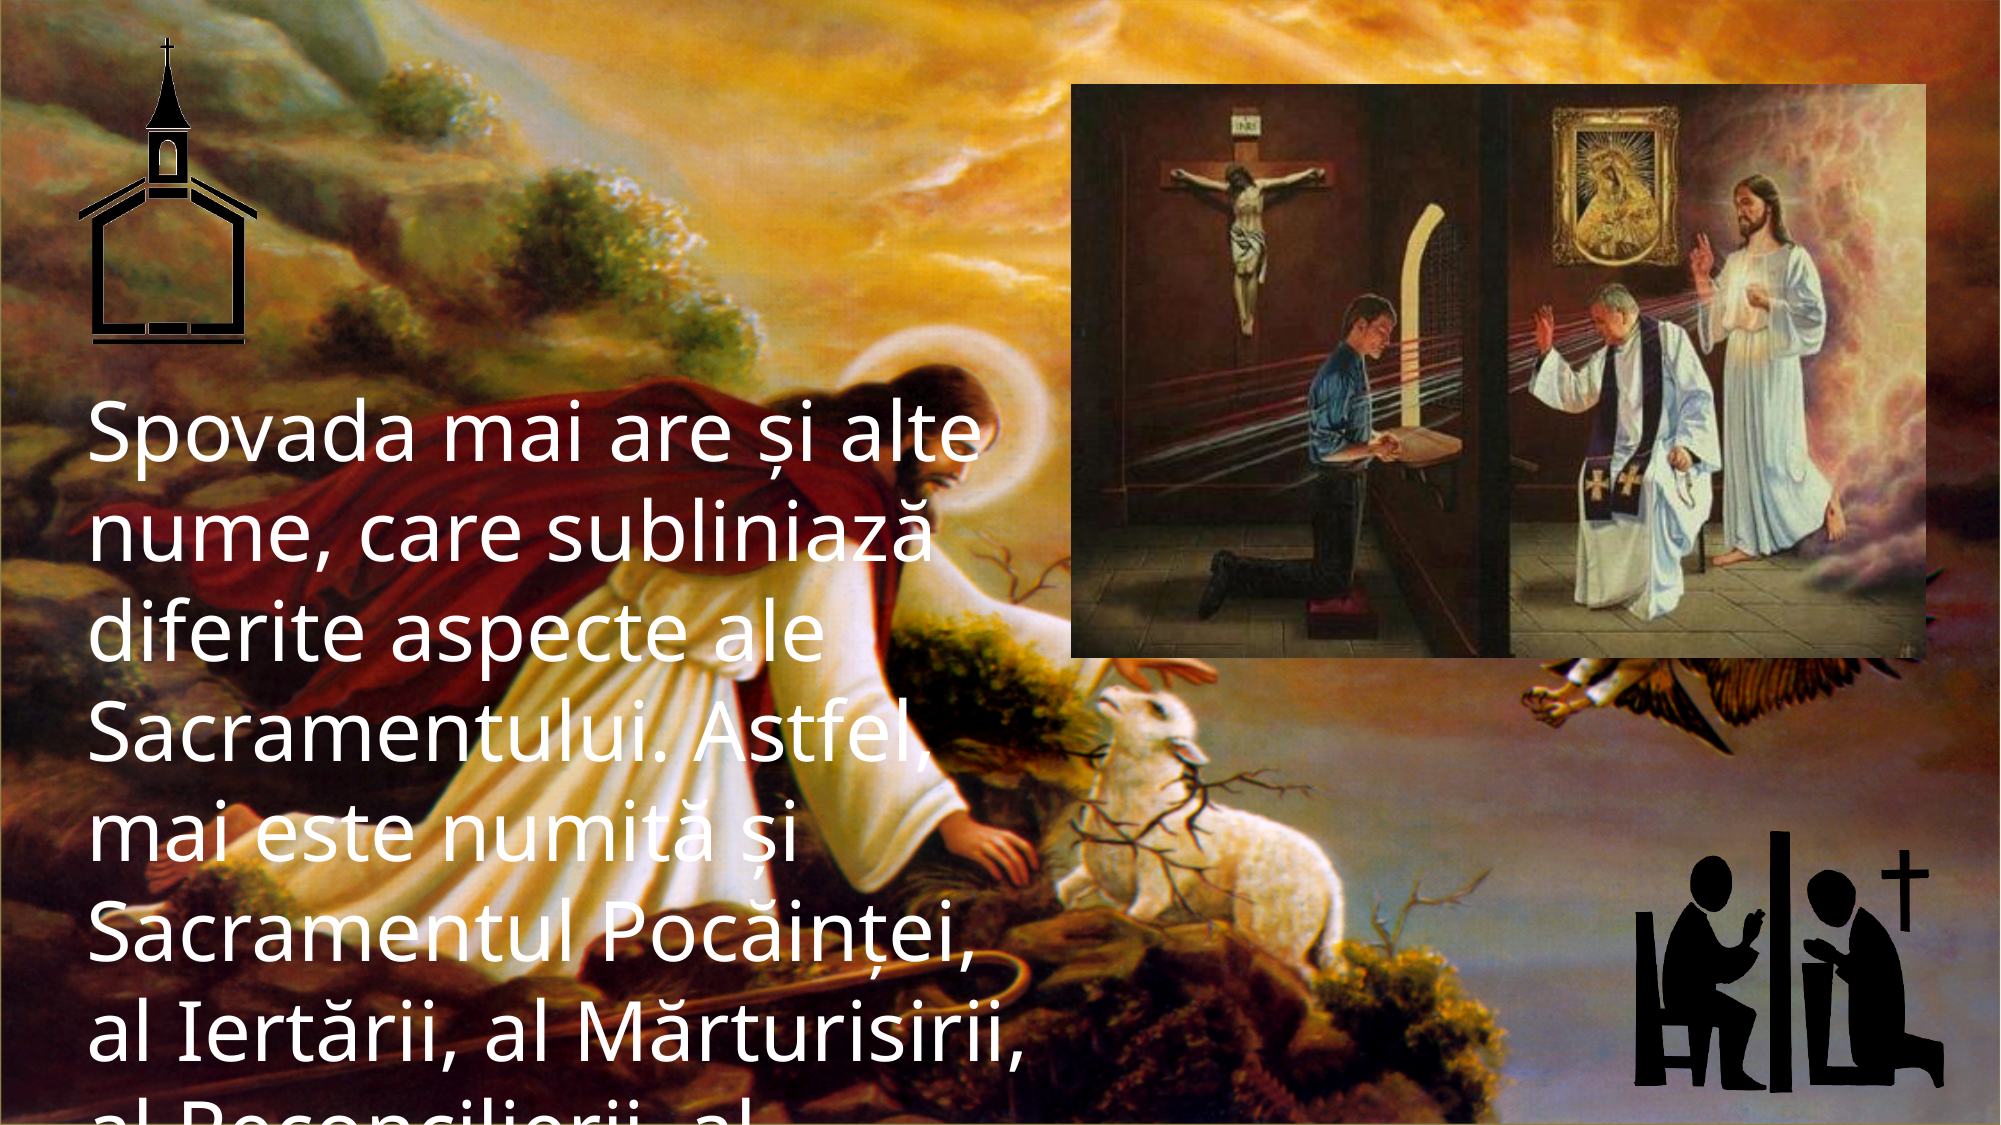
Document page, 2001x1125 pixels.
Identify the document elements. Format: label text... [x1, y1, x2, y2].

text_box Spovada mai are şi alte nume, care subliniază diferite aspecte ale Sacramentului. Astfel, mai este numită şi Sacramentul Pocăinţei, al Iertării, al Mărturisirii, al Reconcilierii, al Împăcării, al Convertirii… [71, 370, 1072, 1125]
picture [0, 0, 2001, 1125]
